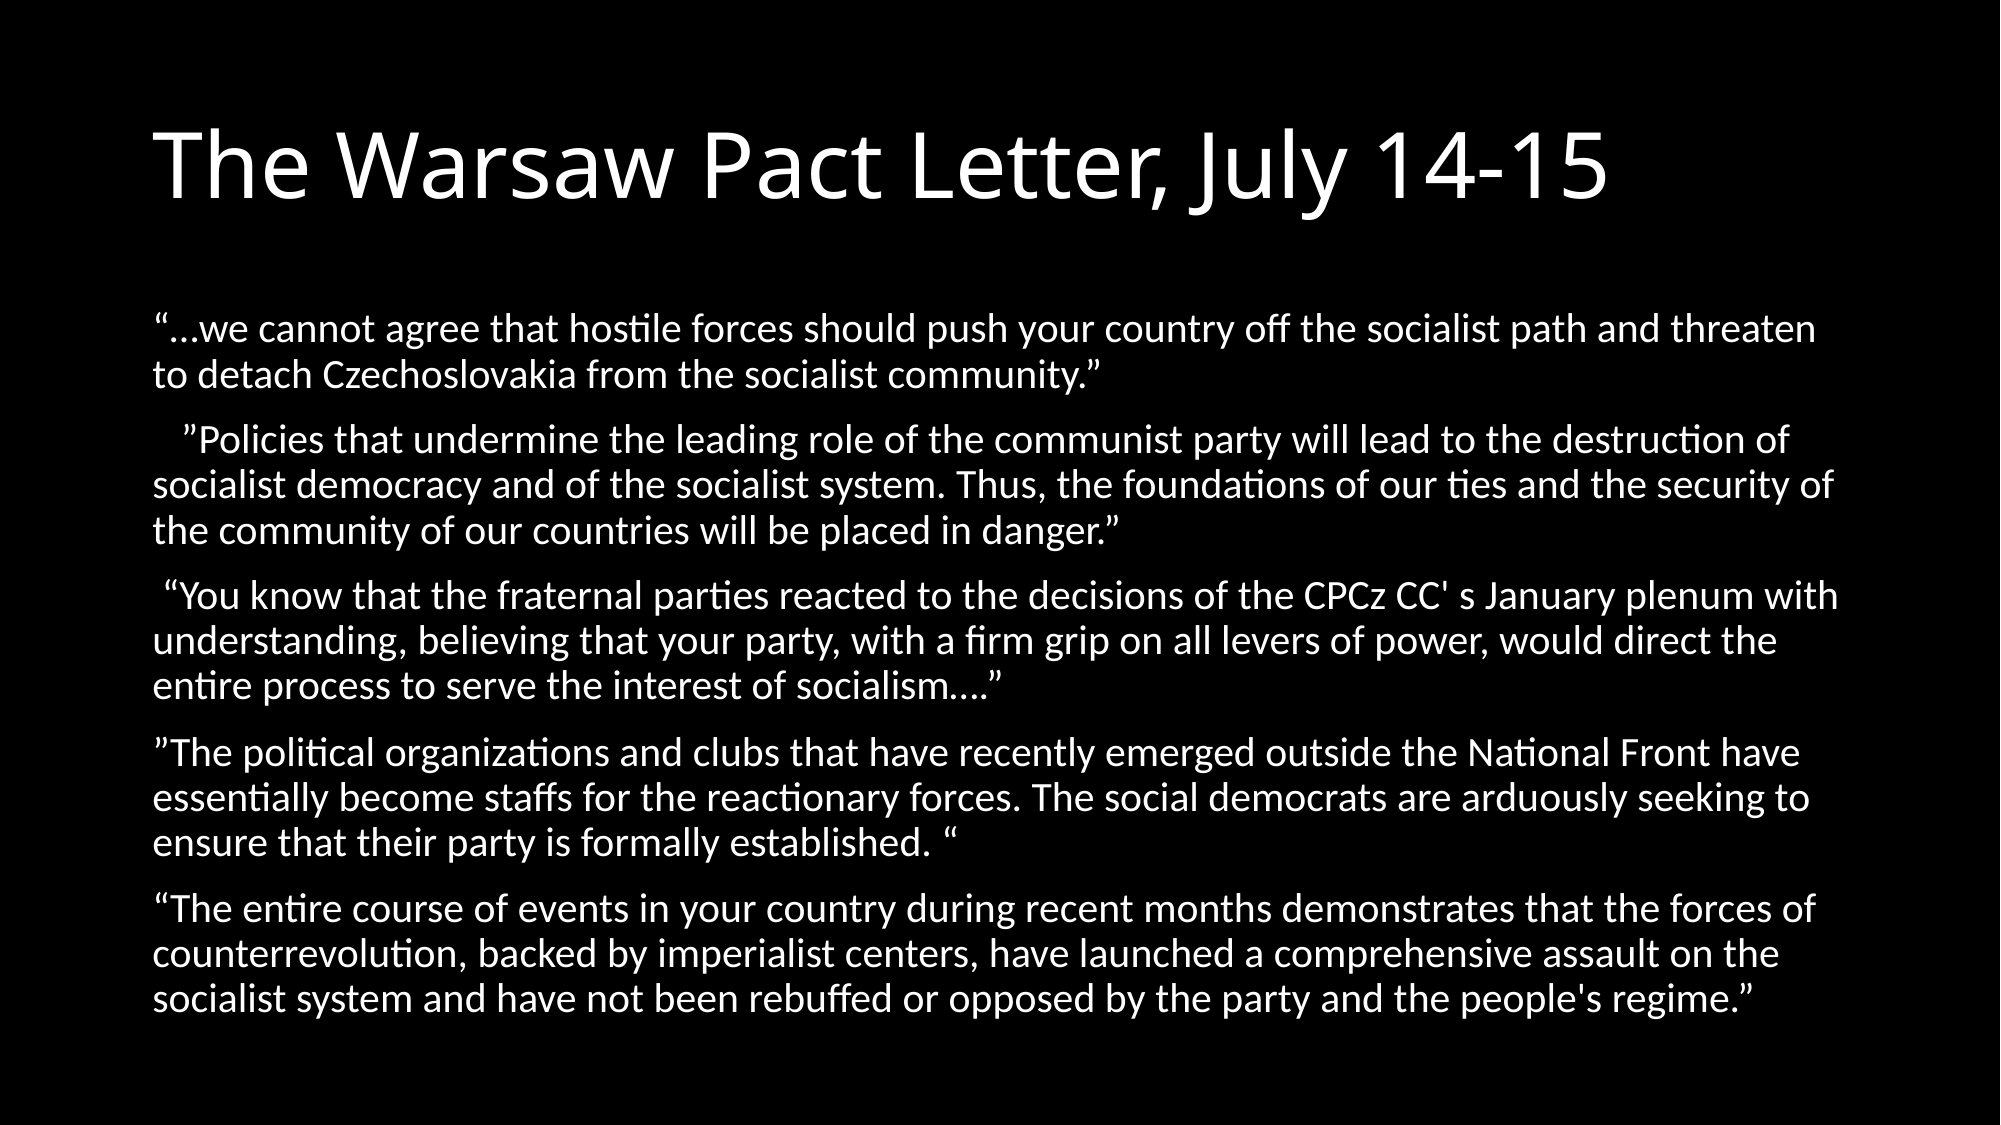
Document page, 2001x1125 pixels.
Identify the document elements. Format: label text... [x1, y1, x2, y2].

title The Warsaw Pact Letter, July 14-15 [137, 59, 1863, 278]
list “…we cannot agree that hostile forces should push your country off the socialist path and threaten to detach Czechoslovakia from the socialist community.” ”Policies that undermine the leading role of the communist party will lead to the destruction of socialist democracy and of the socialist system. Thus, the foundations of our ties and the security of the community of our countries will be placed in danger.” “You know that the fraternal parties reacted to the decisions of the CPCz CC' s January plenum with understanding, believing that your party, with a firm grip on all levers of power, would direct the entire process to serve the interest of socialism….” ”The political organizations and clubs that have recently emerged outside the National Front have essentially become staffs for the reactionary forces. The social democrats are arduously seeking to ensure that their party is formally established. “ “The entire course of events in your country during recent months demonstrates that the forces of counterrevolution, backed by imperialist centers, have launched a comprehensive assault on the socialist system and have not been rebuffed or opposed by the party and the people's regime.” [137, 299, 1863, 1104]
